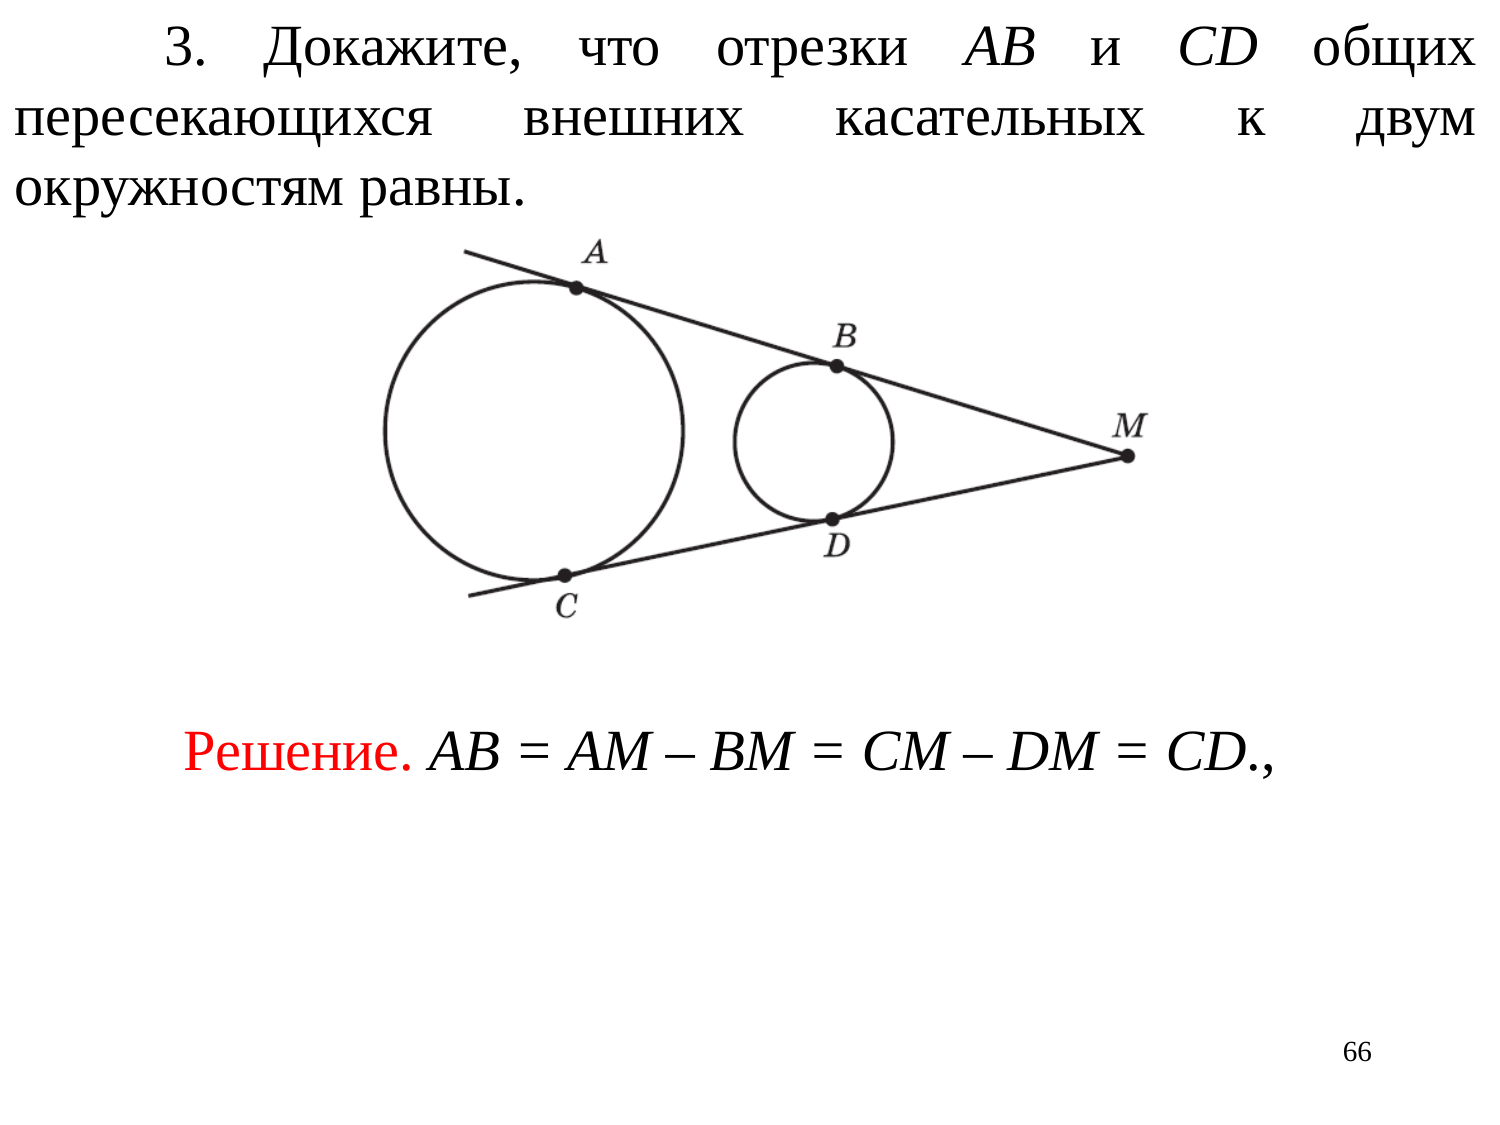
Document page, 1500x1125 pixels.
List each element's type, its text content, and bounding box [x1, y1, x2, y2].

slide_number 66 [1074, 1025, 1388, 1100]
picture [371, 219, 1155, 621]
text_box Решение. AB = AM – BM = CM – DM = CD., [18, 704, 1500, 789]
text_box 3. Докажите, что отрезки АВ и CD общих пересекающихся внешних касательных к двум окружностям равны. [0, 0, 1492, 225]
